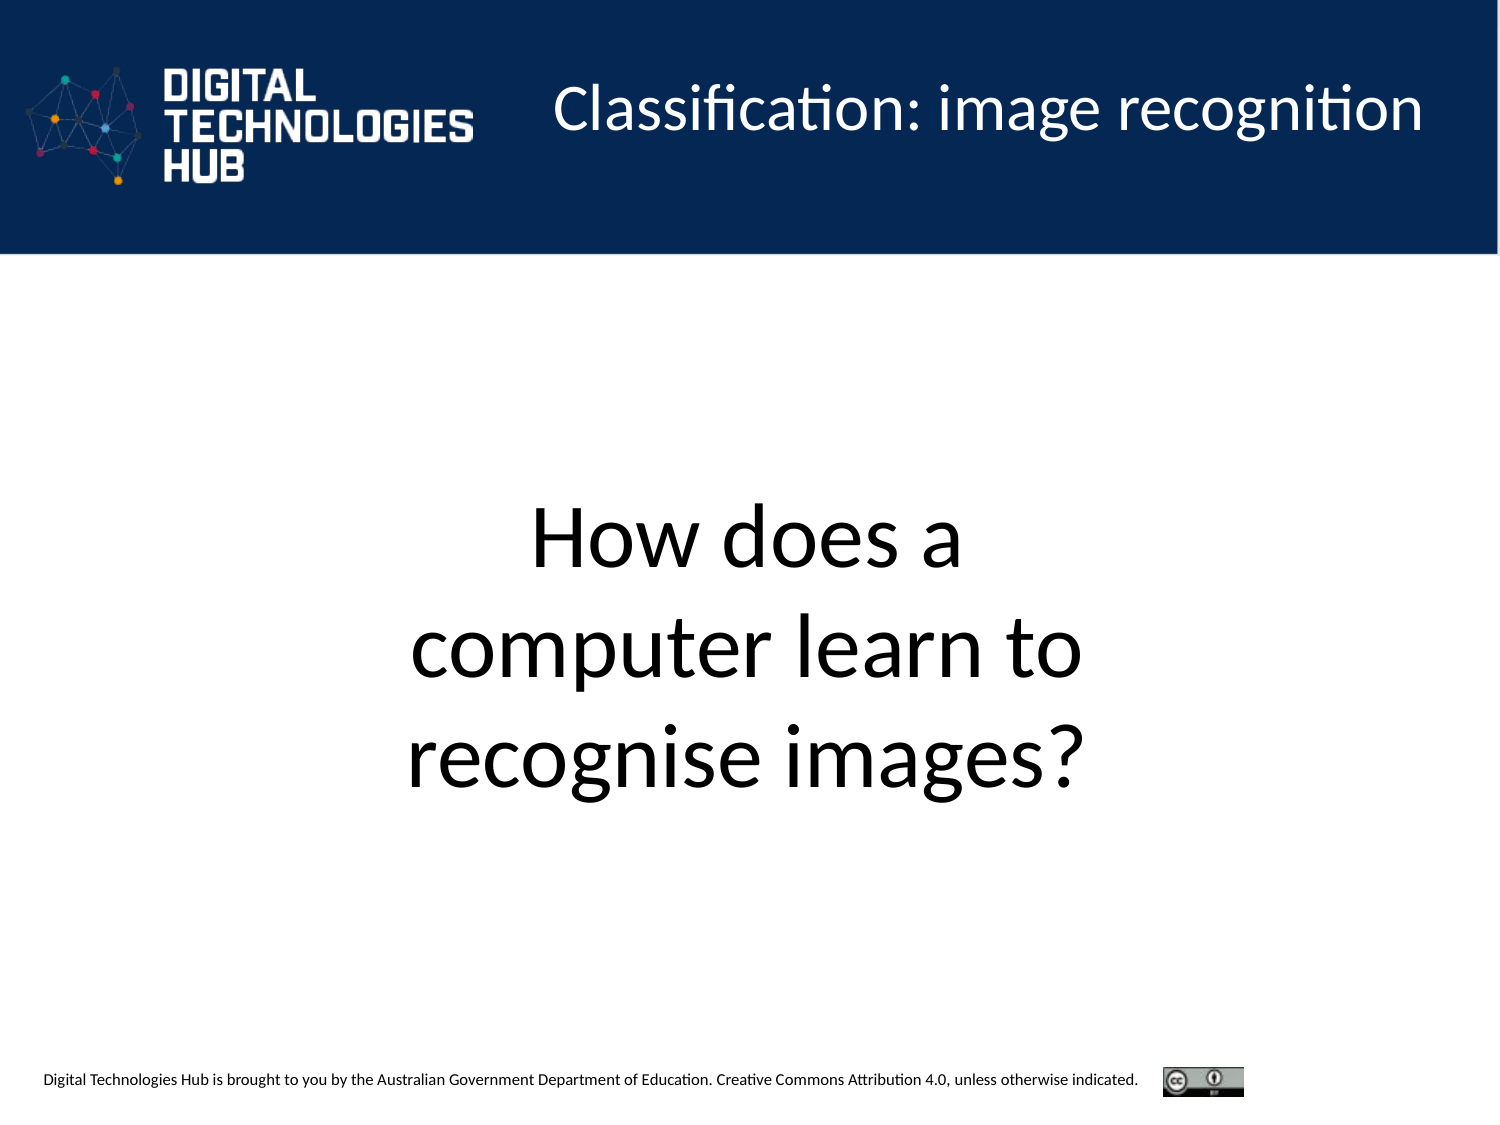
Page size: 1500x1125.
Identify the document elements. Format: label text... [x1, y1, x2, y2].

picture [0, 0, 1500, 256]
text_box How does a computer learn to recognise images? [359, 467, 1136, 813]
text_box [28, 1061, 1467, 1098]
